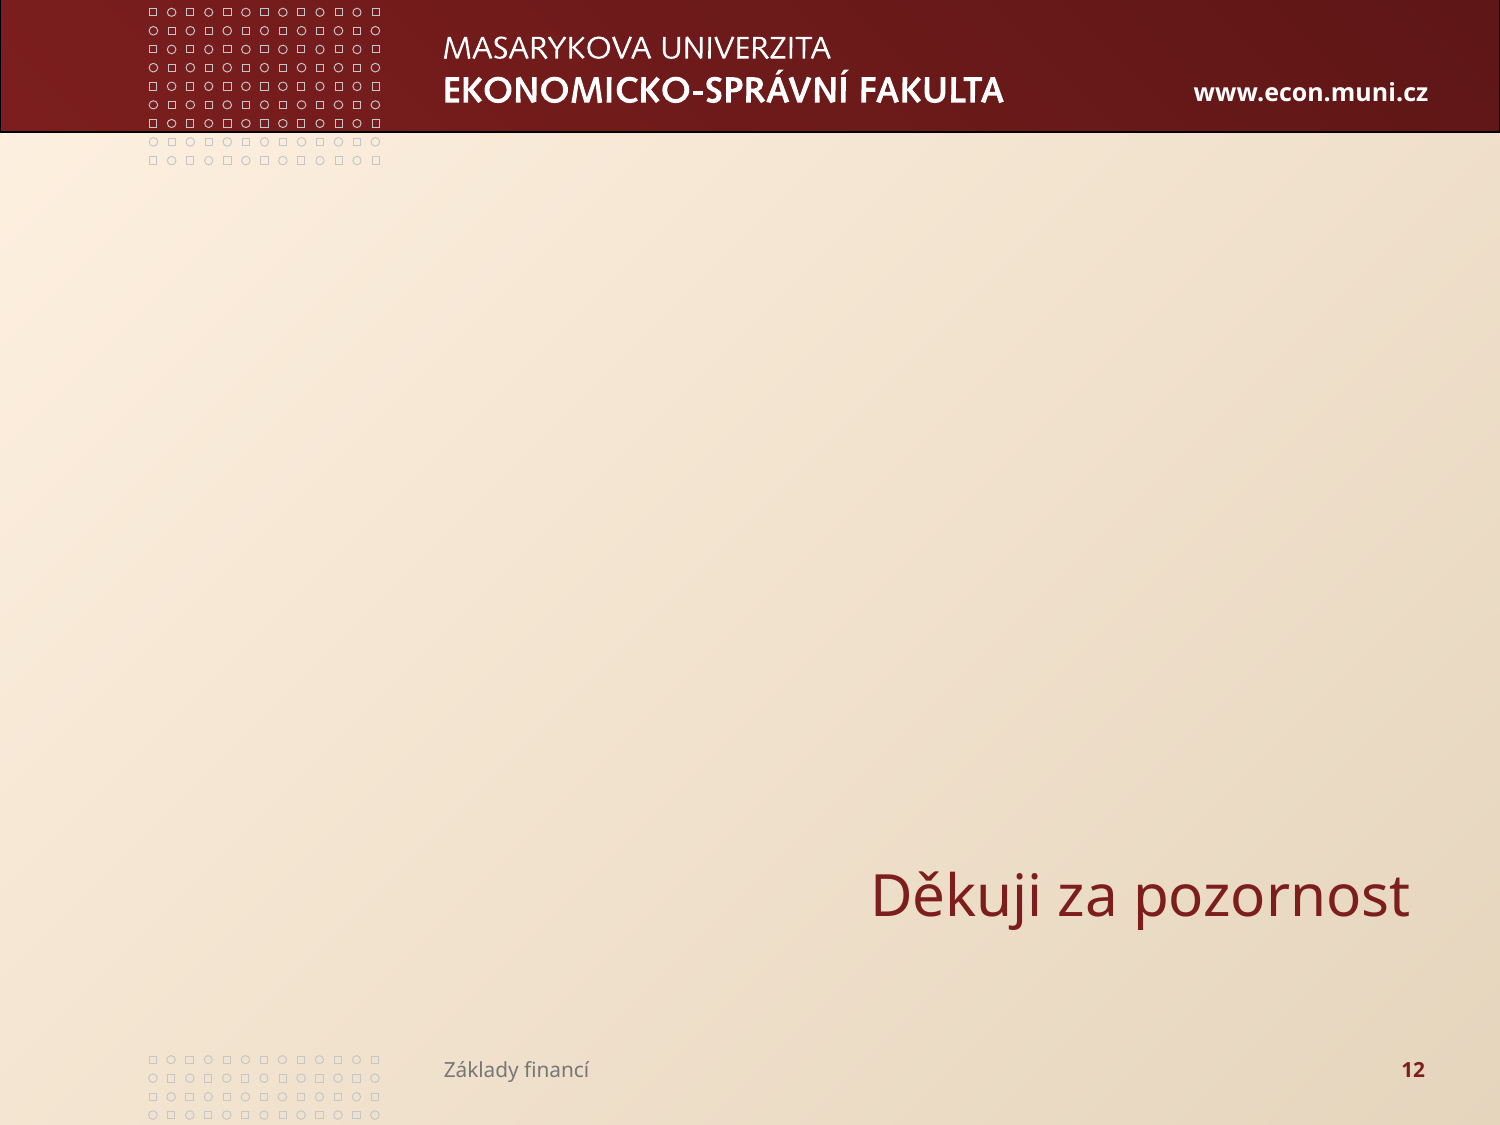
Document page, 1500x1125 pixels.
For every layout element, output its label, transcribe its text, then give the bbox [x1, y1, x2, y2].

text_box Základy financí [444, 1056, 1279, 1100]
title Děkuji za pozornost [135, 857, 1411, 941]
text_box 12 [1316, 1056, 1425, 1100]
